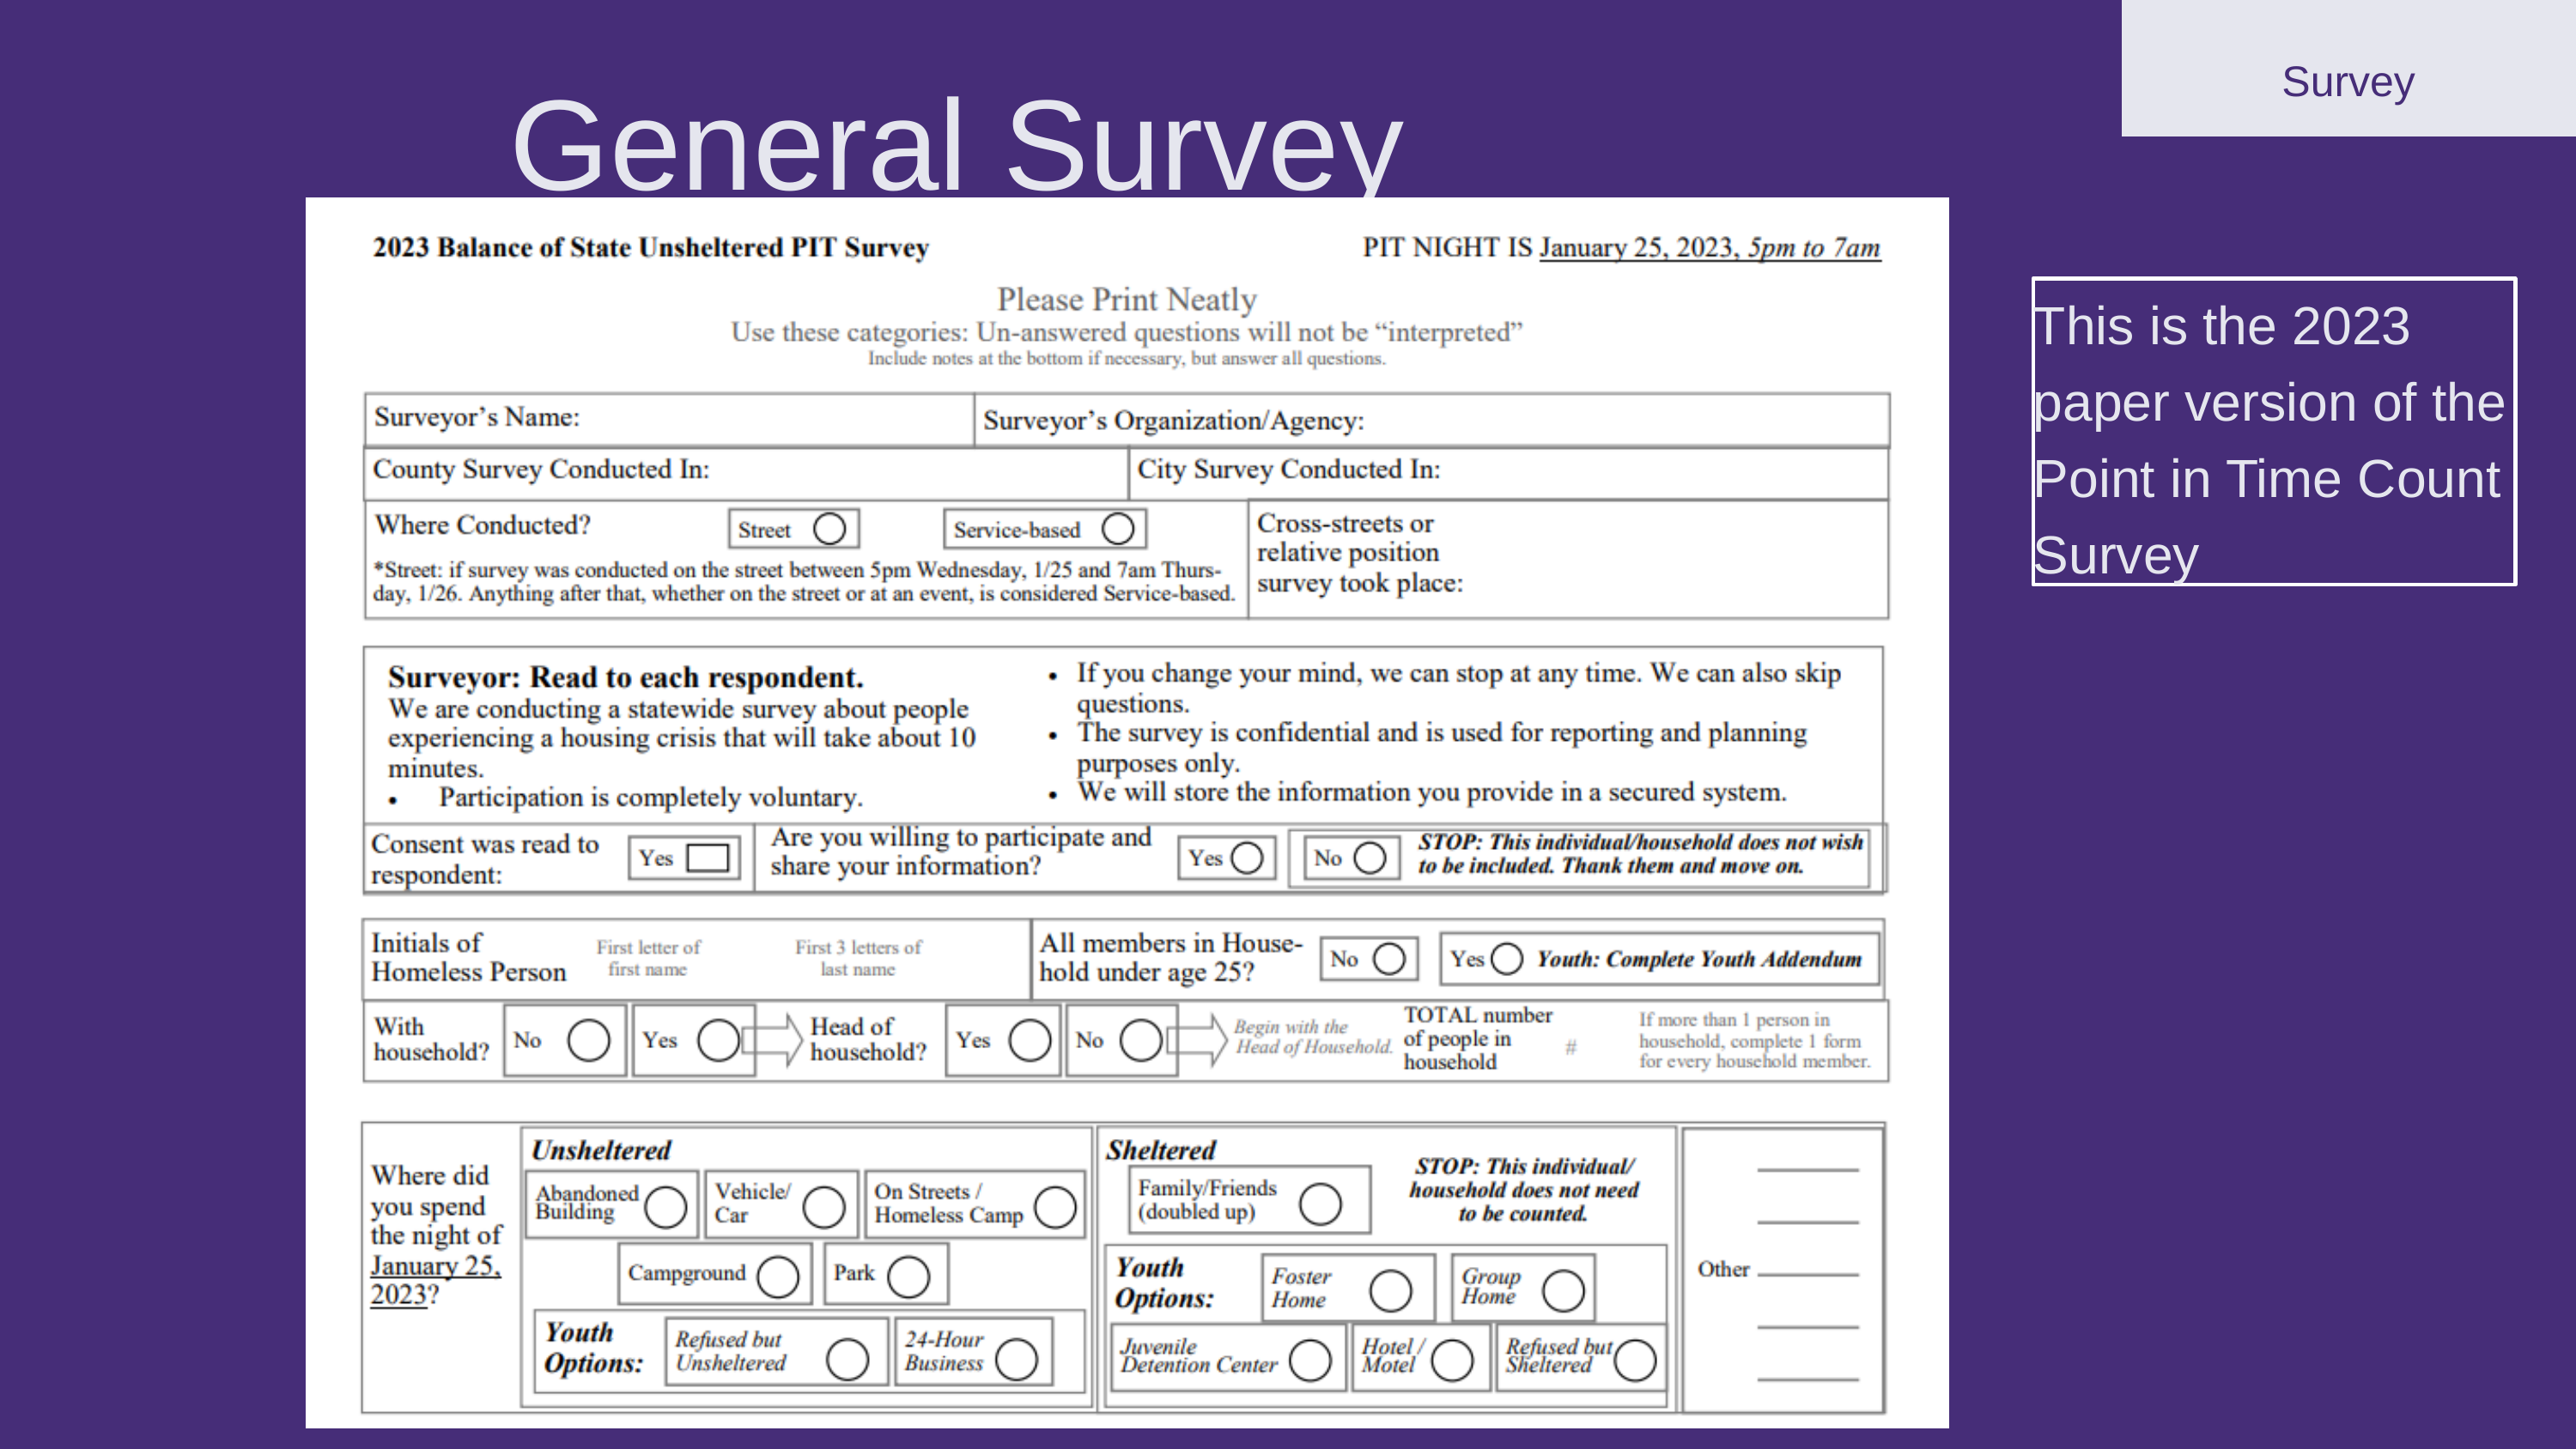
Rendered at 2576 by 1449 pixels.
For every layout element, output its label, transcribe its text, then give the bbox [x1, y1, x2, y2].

text_box General Survey [509, 30, 1482, 197]
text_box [2121, 0, 2576, 435]
text_box This is the 2023 paper version of the Point in Time Count Survey [2032, 278, 2516, 585]
picture [306, 197, 1949, 1428]
